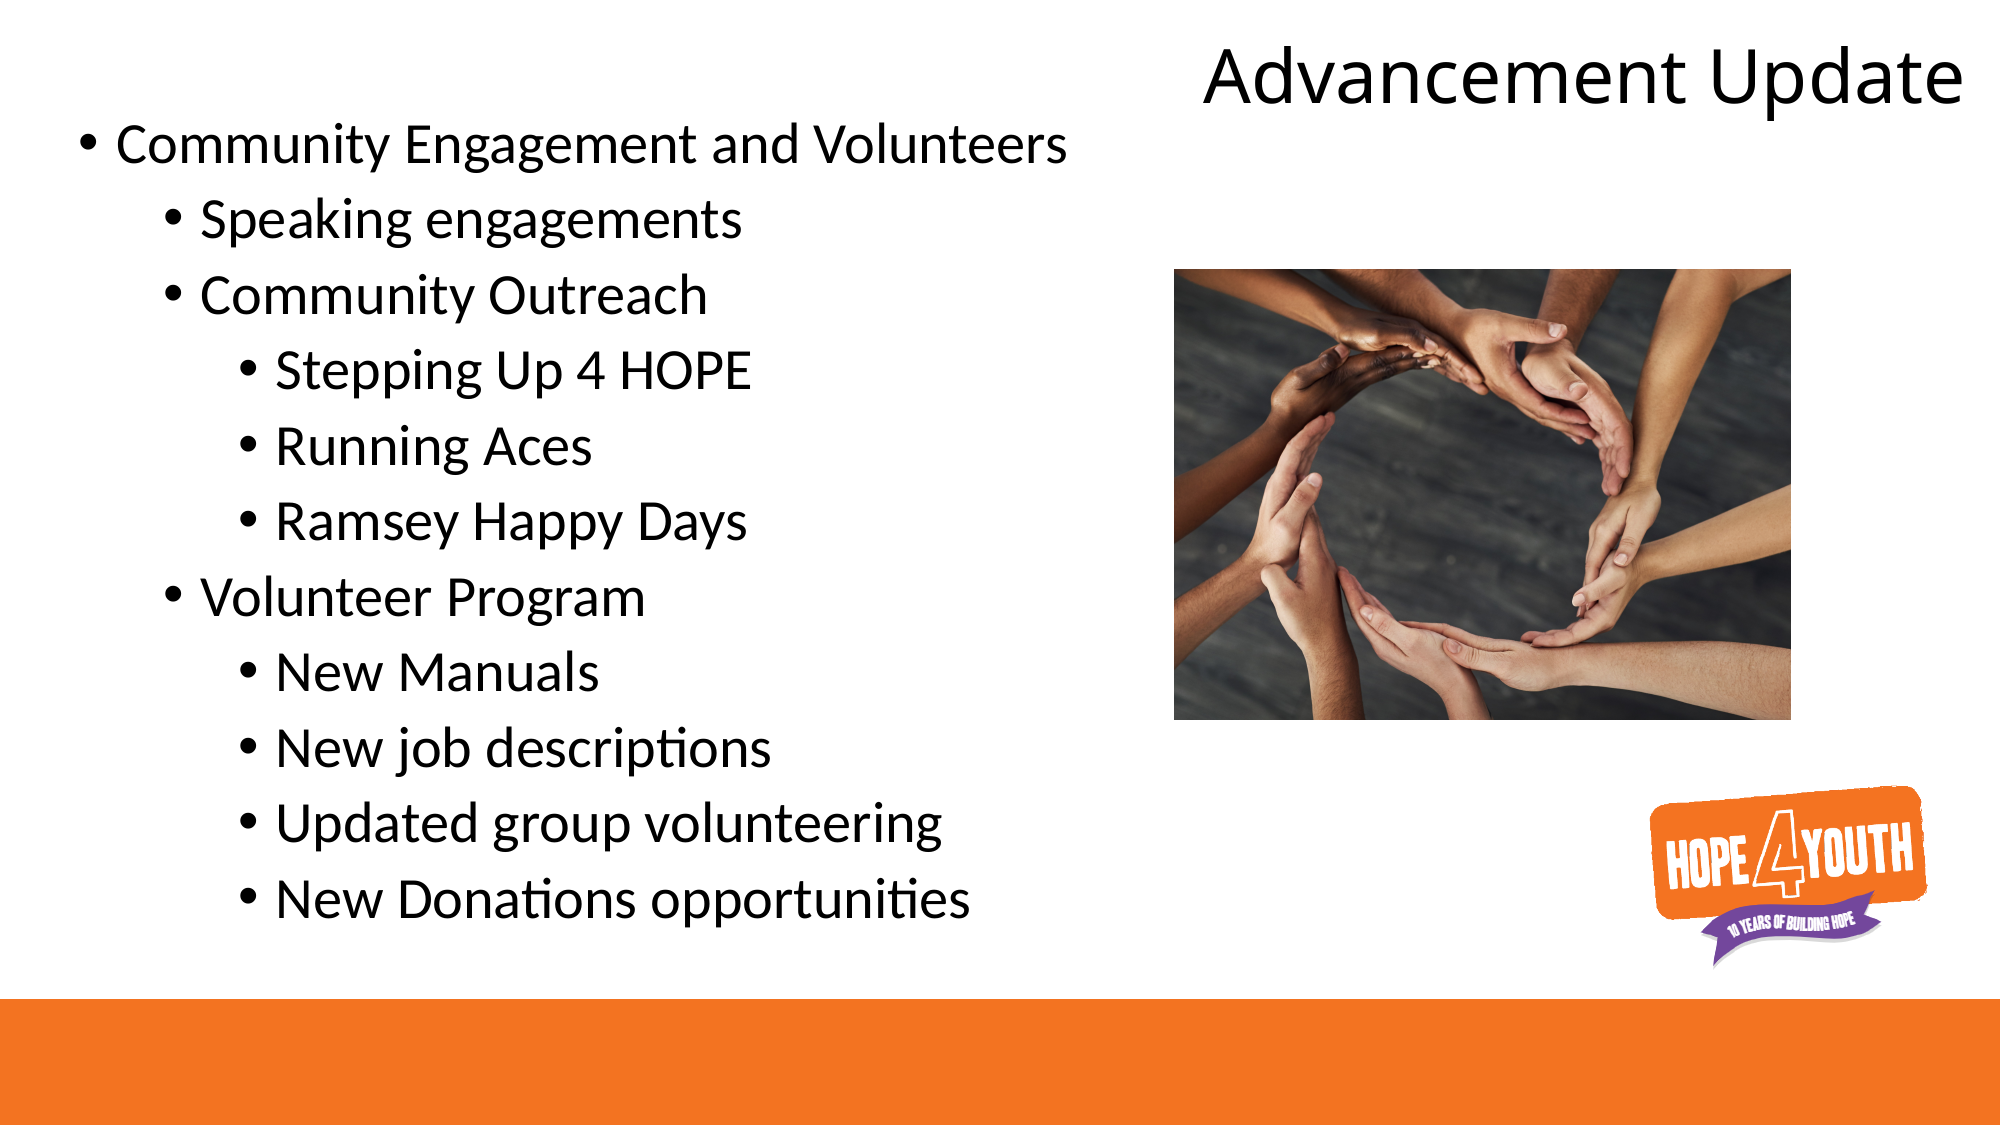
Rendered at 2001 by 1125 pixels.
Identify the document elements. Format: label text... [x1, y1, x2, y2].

picture [1599, 779, 1982, 974]
text_box Community Engagement and Volunteers Speaking engagements Community Outreach Stepping Up 4 HOPE Running Aces Ramsey Happy Days Volunteer Program New Manuals New job descriptions Updated group volunteering New Donations opportunities [54, 43, 1122, 998]
text_box Advancement Update [1188, 10, 1982, 148]
text_box [0, 998, 2000, 1125]
picture [1174, 269, 1791, 720]
